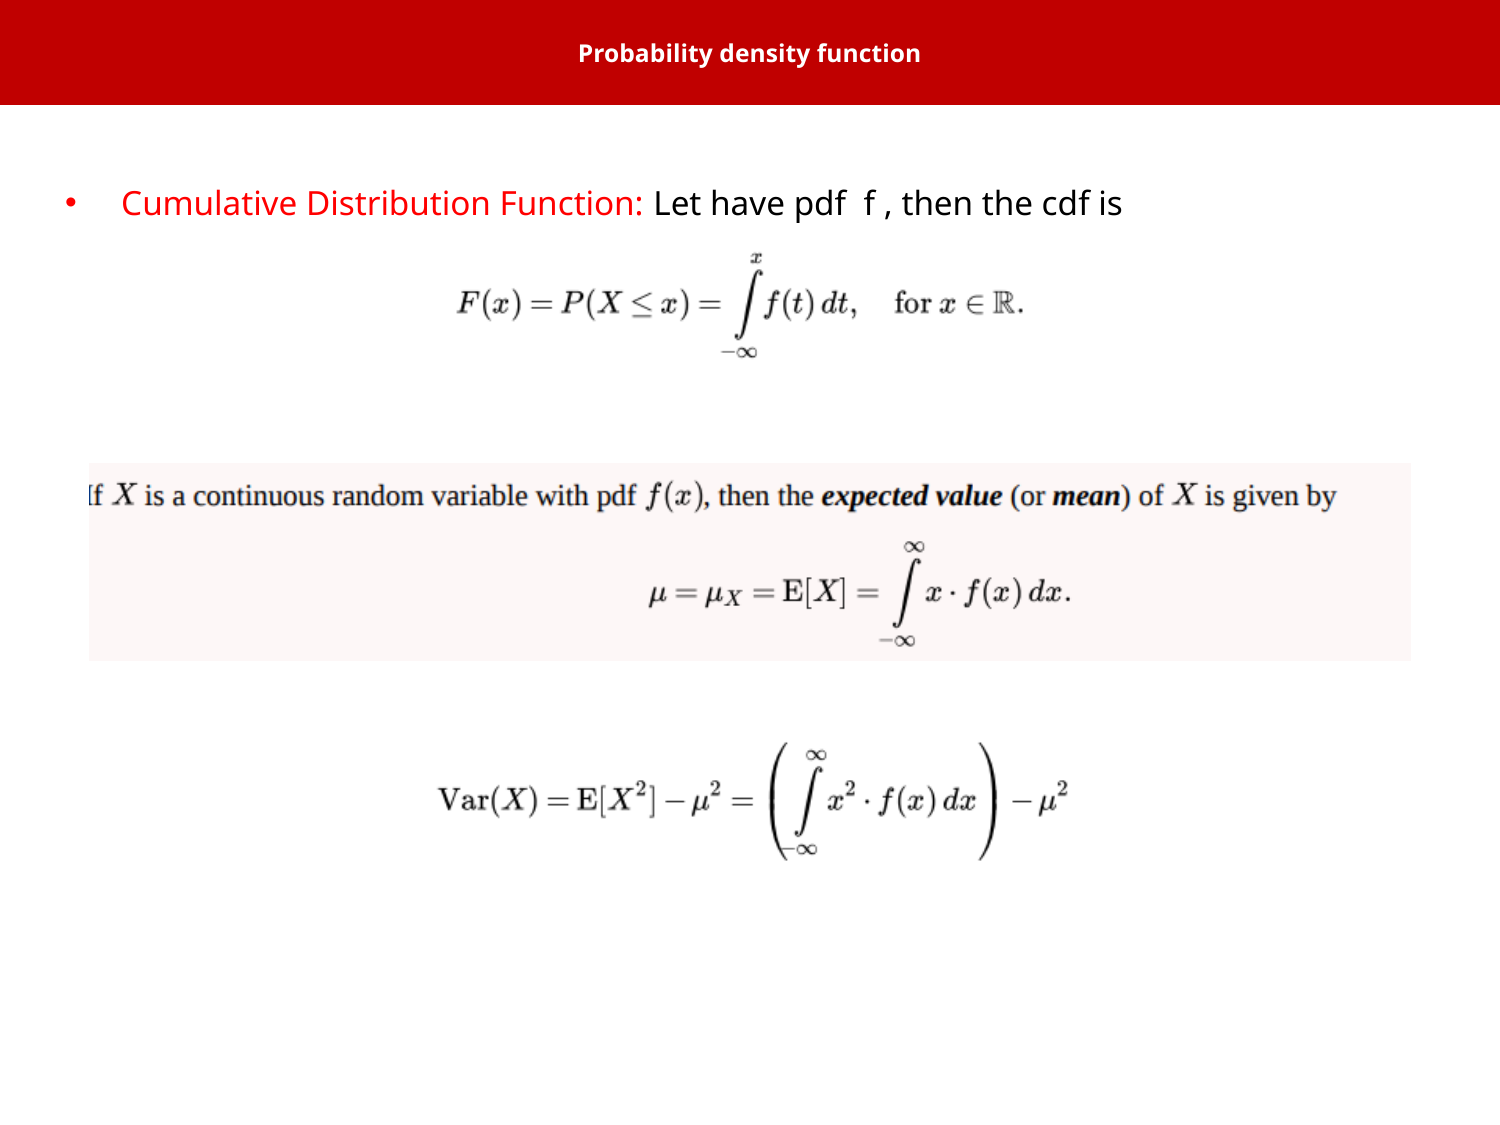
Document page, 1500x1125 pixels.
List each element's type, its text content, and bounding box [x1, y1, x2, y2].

picture [89, 463, 1411, 662]
title Probability density function [0, 0, 1500, 105]
picture [384, 735, 1116, 887]
list Cumulative Distribution Function: Let have pdf f , then the cdf is [50, 174, 1425, 1005]
picture [445, 224, 1055, 376]
